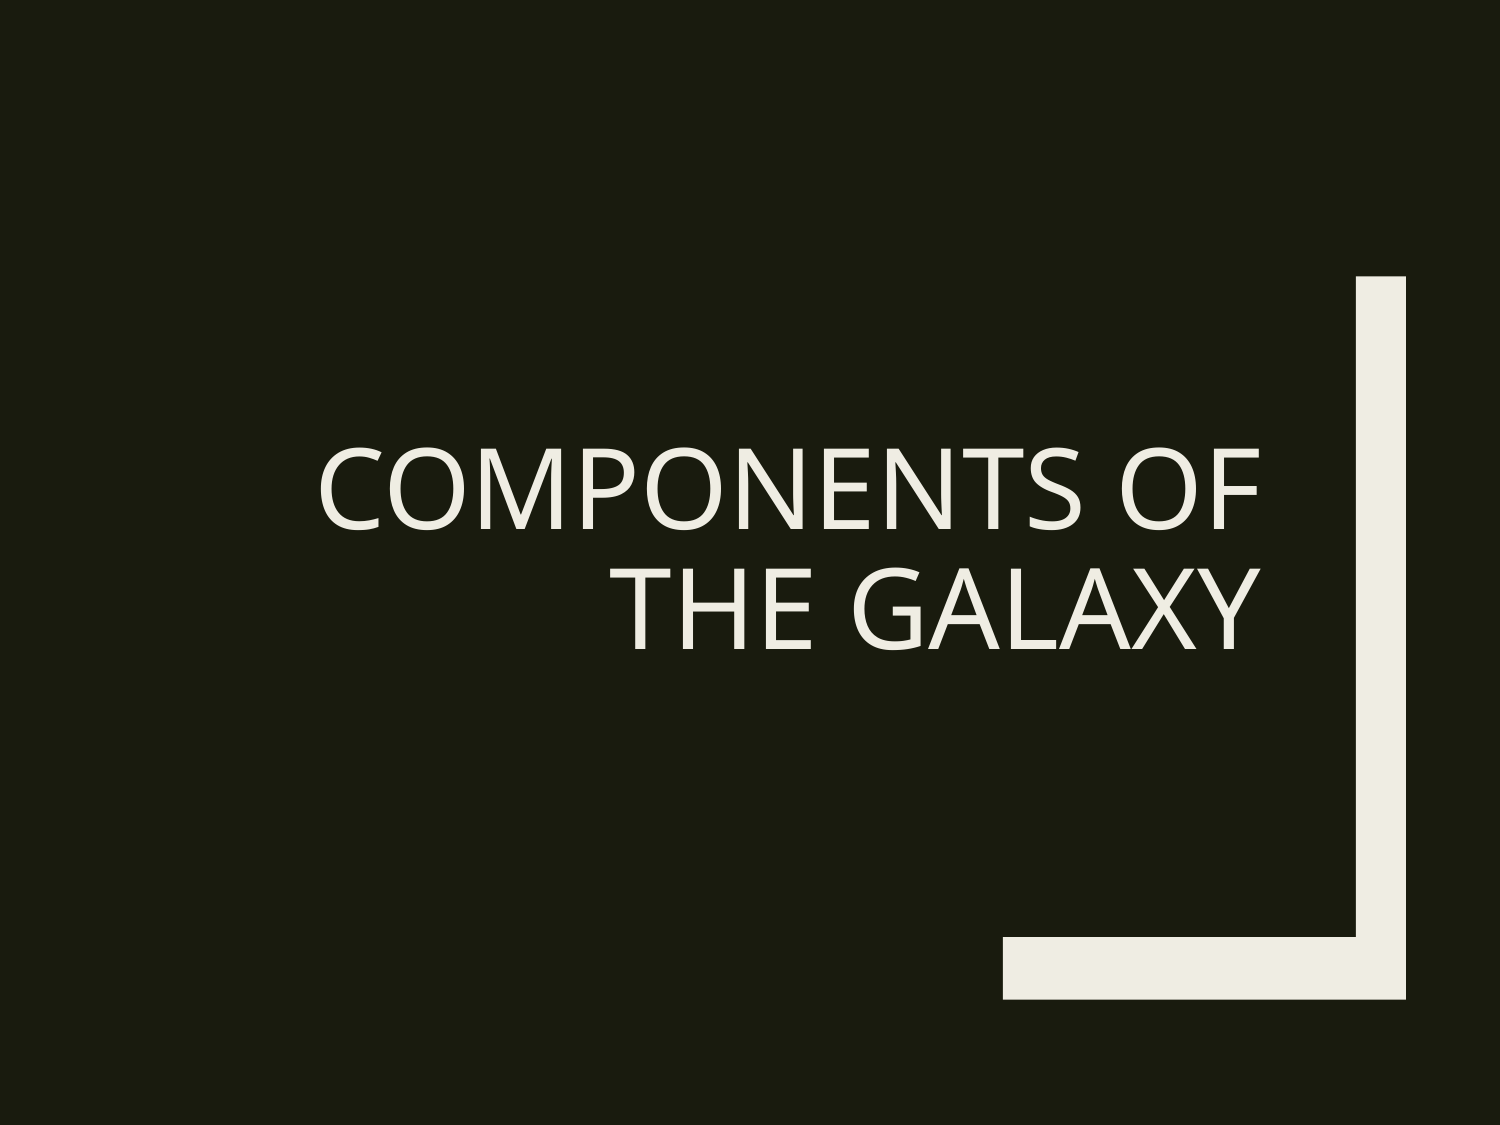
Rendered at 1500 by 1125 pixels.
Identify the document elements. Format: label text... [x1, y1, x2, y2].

title components of the galaxy [94, 213, 1277, 682]
